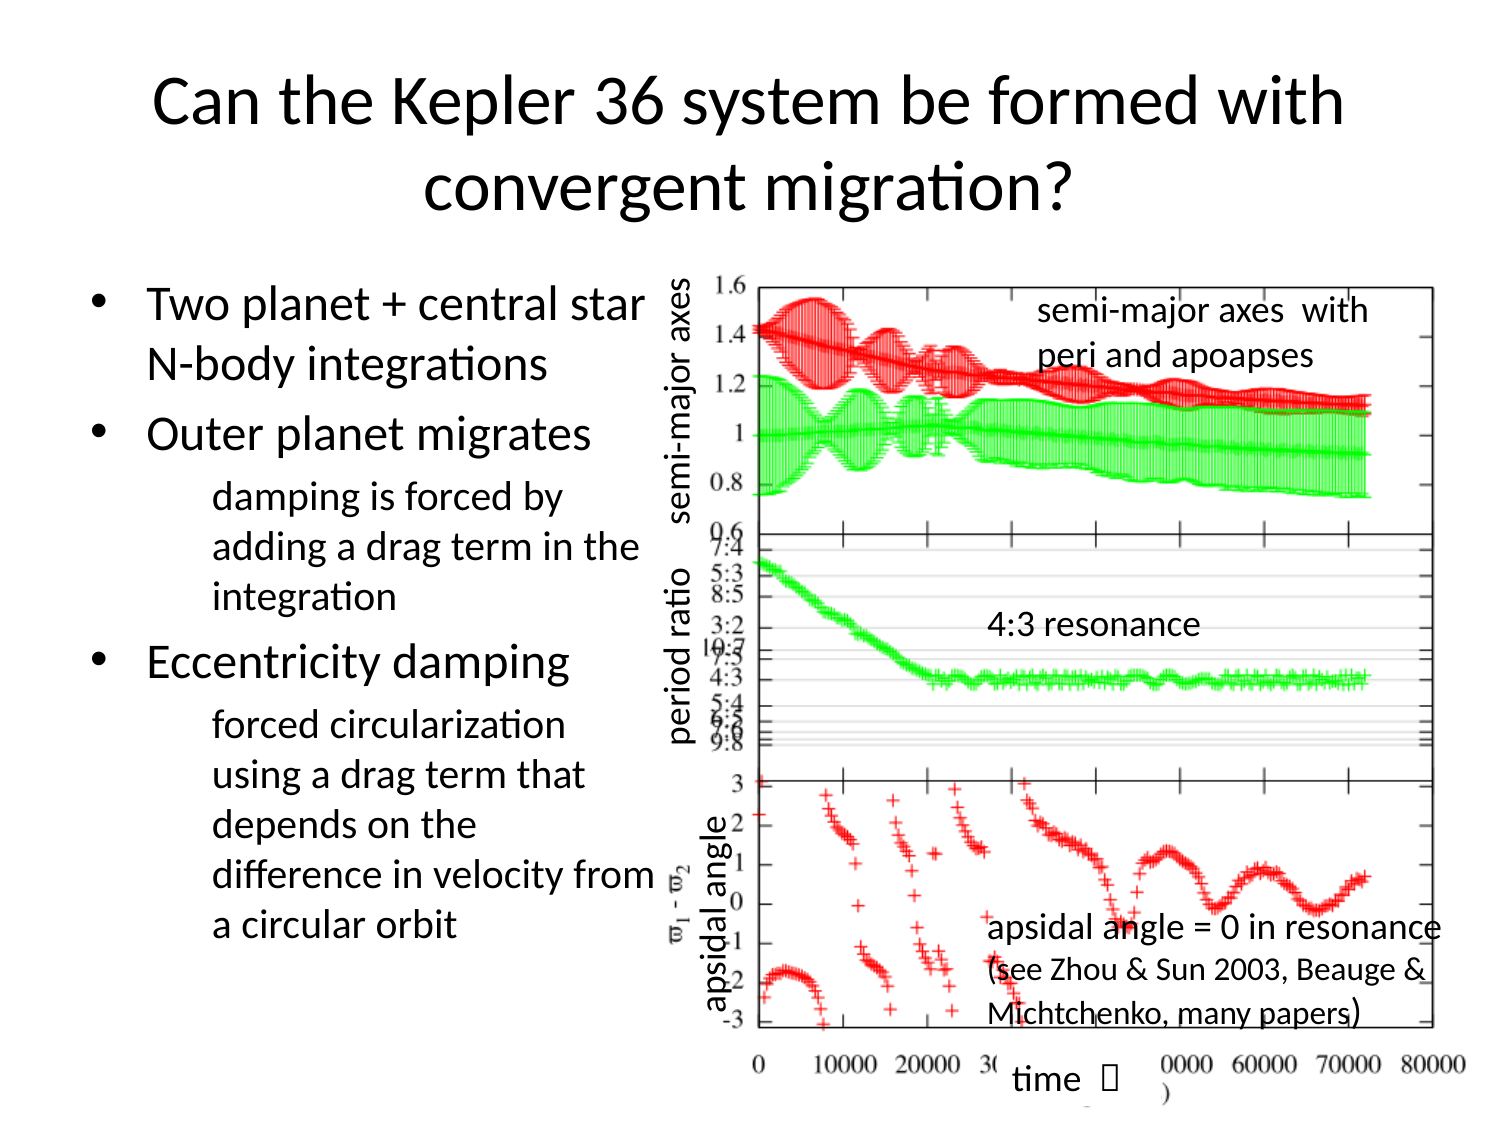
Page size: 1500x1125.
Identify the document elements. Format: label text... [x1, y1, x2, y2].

list Two planet + central star N-body integrations Outer planet migrates damping is forced by adding a drag term in the integration Eccentricity damping forced circularization using a drag term that depends on the difference in velocity from a circular orbit [75, 262, 651, 1047]
text_box period ratio semi-major axes [644, 252, 705, 761]
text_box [656, 262, 1470, 1124]
title Can the Kepler 36 system be formed with convergent migration? [75, 45, 1425, 233]
